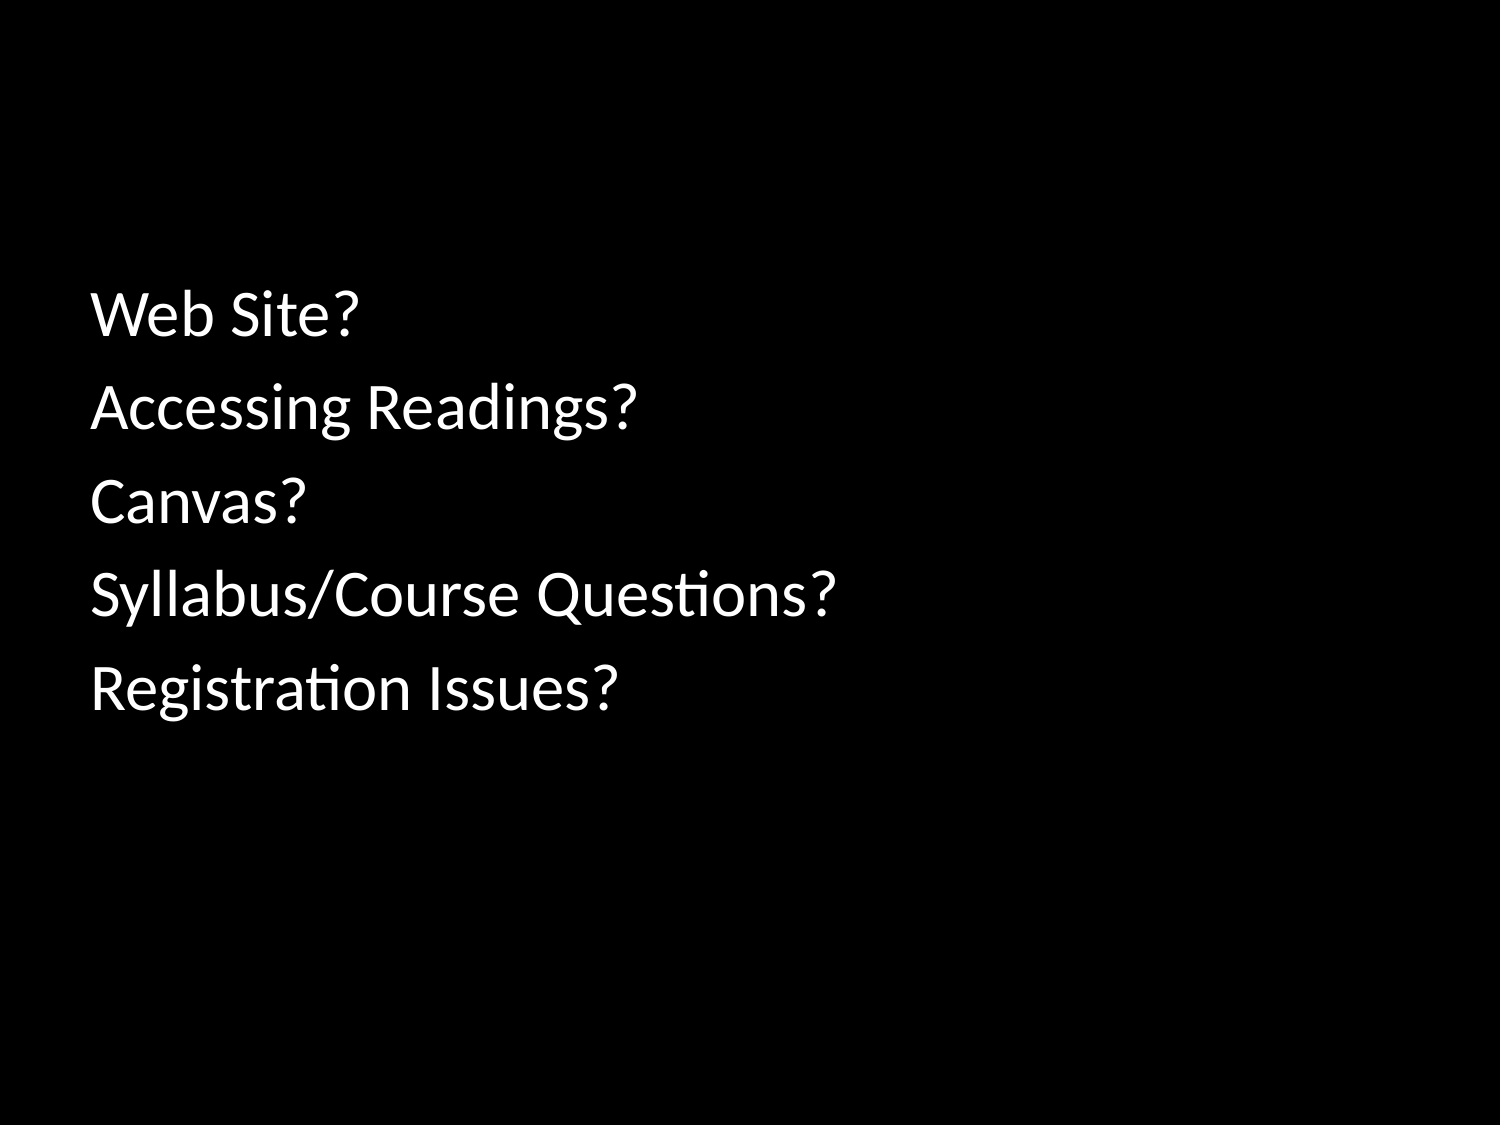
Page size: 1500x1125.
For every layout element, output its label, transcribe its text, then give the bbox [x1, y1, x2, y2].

list Web Site? Accessing Readings? Canvas? Syllabus/Course Questions? Registration Issues? [75, 262, 1425, 1005]
